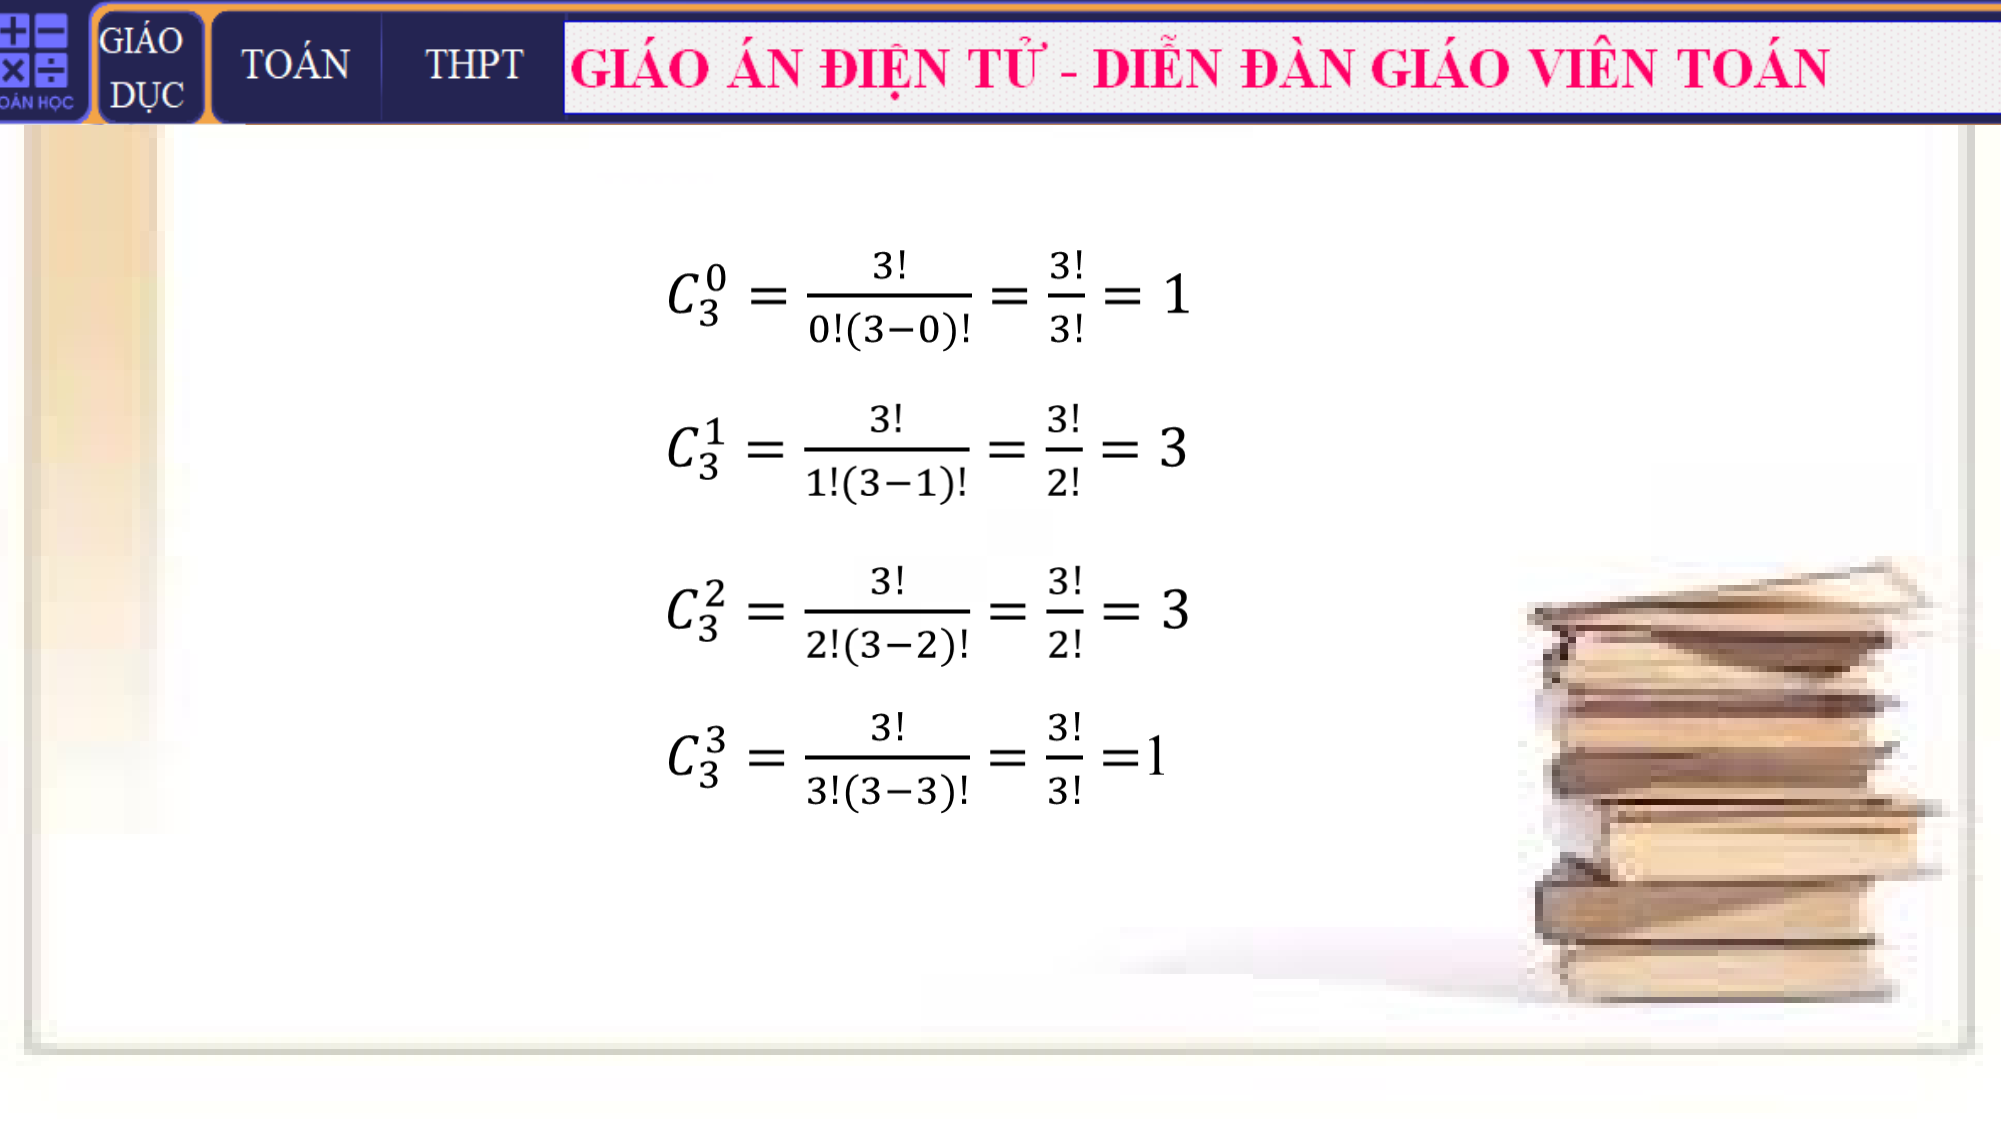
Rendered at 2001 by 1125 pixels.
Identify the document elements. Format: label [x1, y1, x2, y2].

list [0, 137, 2000, 1125]
picture [0, 0, 2000, 126]
